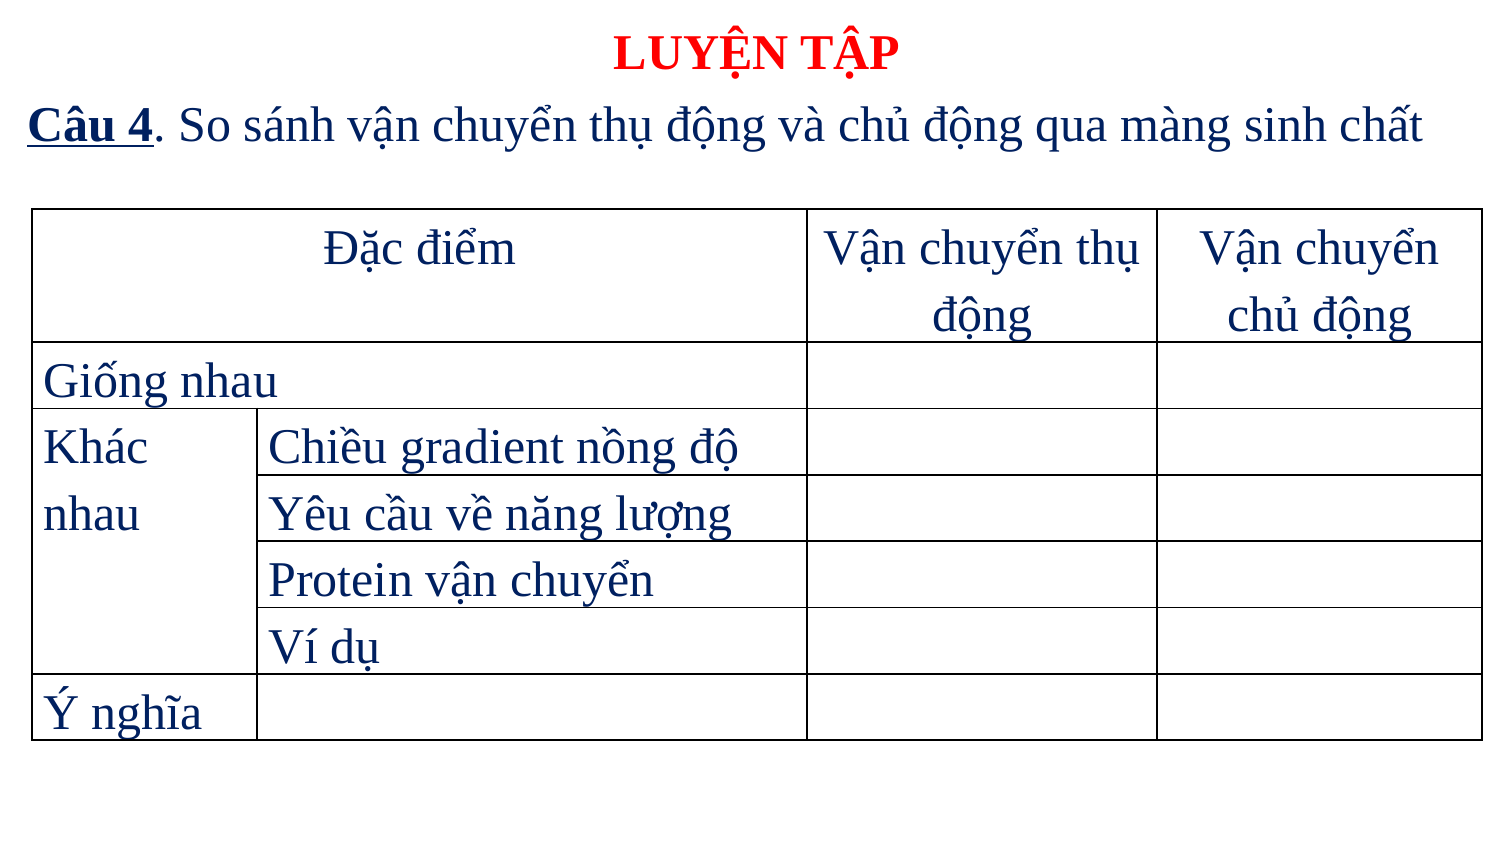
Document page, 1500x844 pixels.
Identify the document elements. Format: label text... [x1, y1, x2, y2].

table_cell [808, 476, 1156, 540]
table_cell Protein vận chuyển [258, 542, 806, 607]
text_box LUYỆN TẬP [176, 9, 1338, 84]
table_cell [808, 542, 1156, 607]
table_header Vận chuyển thụ động [808, 210, 1156, 341]
table_cell [808, 608, 1156, 673]
table_cell [258, 675, 806, 739]
table_cell [1158, 608, 1481, 673]
table_cell [1158, 675, 1481, 739]
table_cell Ví dụ [258, 608, 806, 673]
table_cell [1158, 343, 1481, 408]
table_cell Yêu cầu về năng lượng [258, 476, 806, 540]
table_cell Chiều gradient nồng độ [258, 409, 806, 474]
table_cell [808, 409, 1156, 474]
text_box Câu 4. So sánh vận chuyển thụ động và chủ động qua màng sinh chất [12, 84, 1488, 160]
table_cell [1158, 542, 1481, 607]
table_cell [1158, 409, 1481, 474]
table_cell Khác nhau [33, 409, 256, 673]
table_header Đặc điểm [33, 210, 806, 341]
table_cell [1158, 476, 1481, 540]
table_header Vận chuyển chủ động [1158, 210, 1481, 341]
table_cell Ý nghĩa [33, 675, 256, 739]
table_cell Giống nhau [33, 343, 806, 408]
table_cell [808, 675, 1156, 739]
table_cell [808, 343, 1156, 408]
